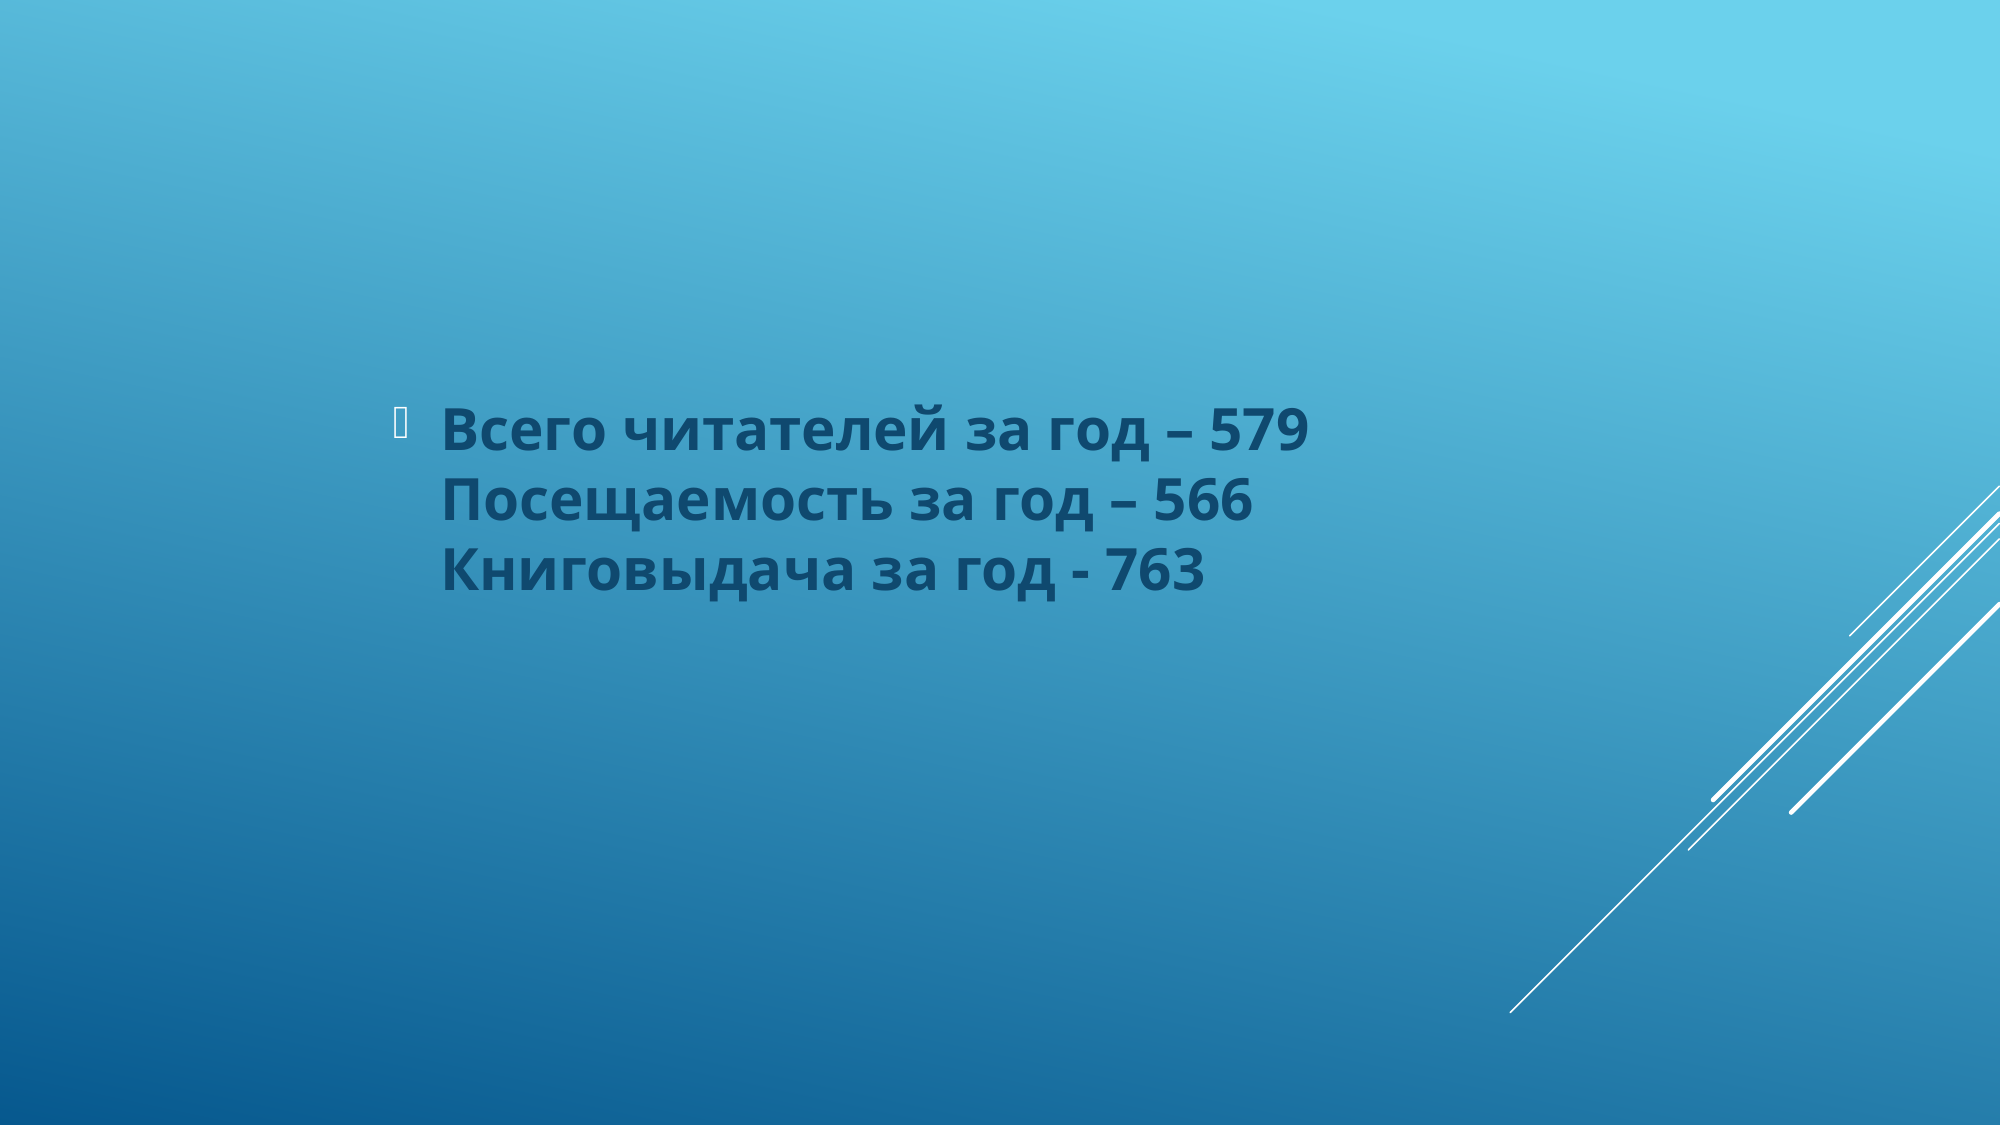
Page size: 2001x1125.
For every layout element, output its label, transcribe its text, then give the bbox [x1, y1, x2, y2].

list Всего читателей за год – 579 Посещаемость за год – 566 Книговыдача за год - 763 [378, 285, 1738, 709]
